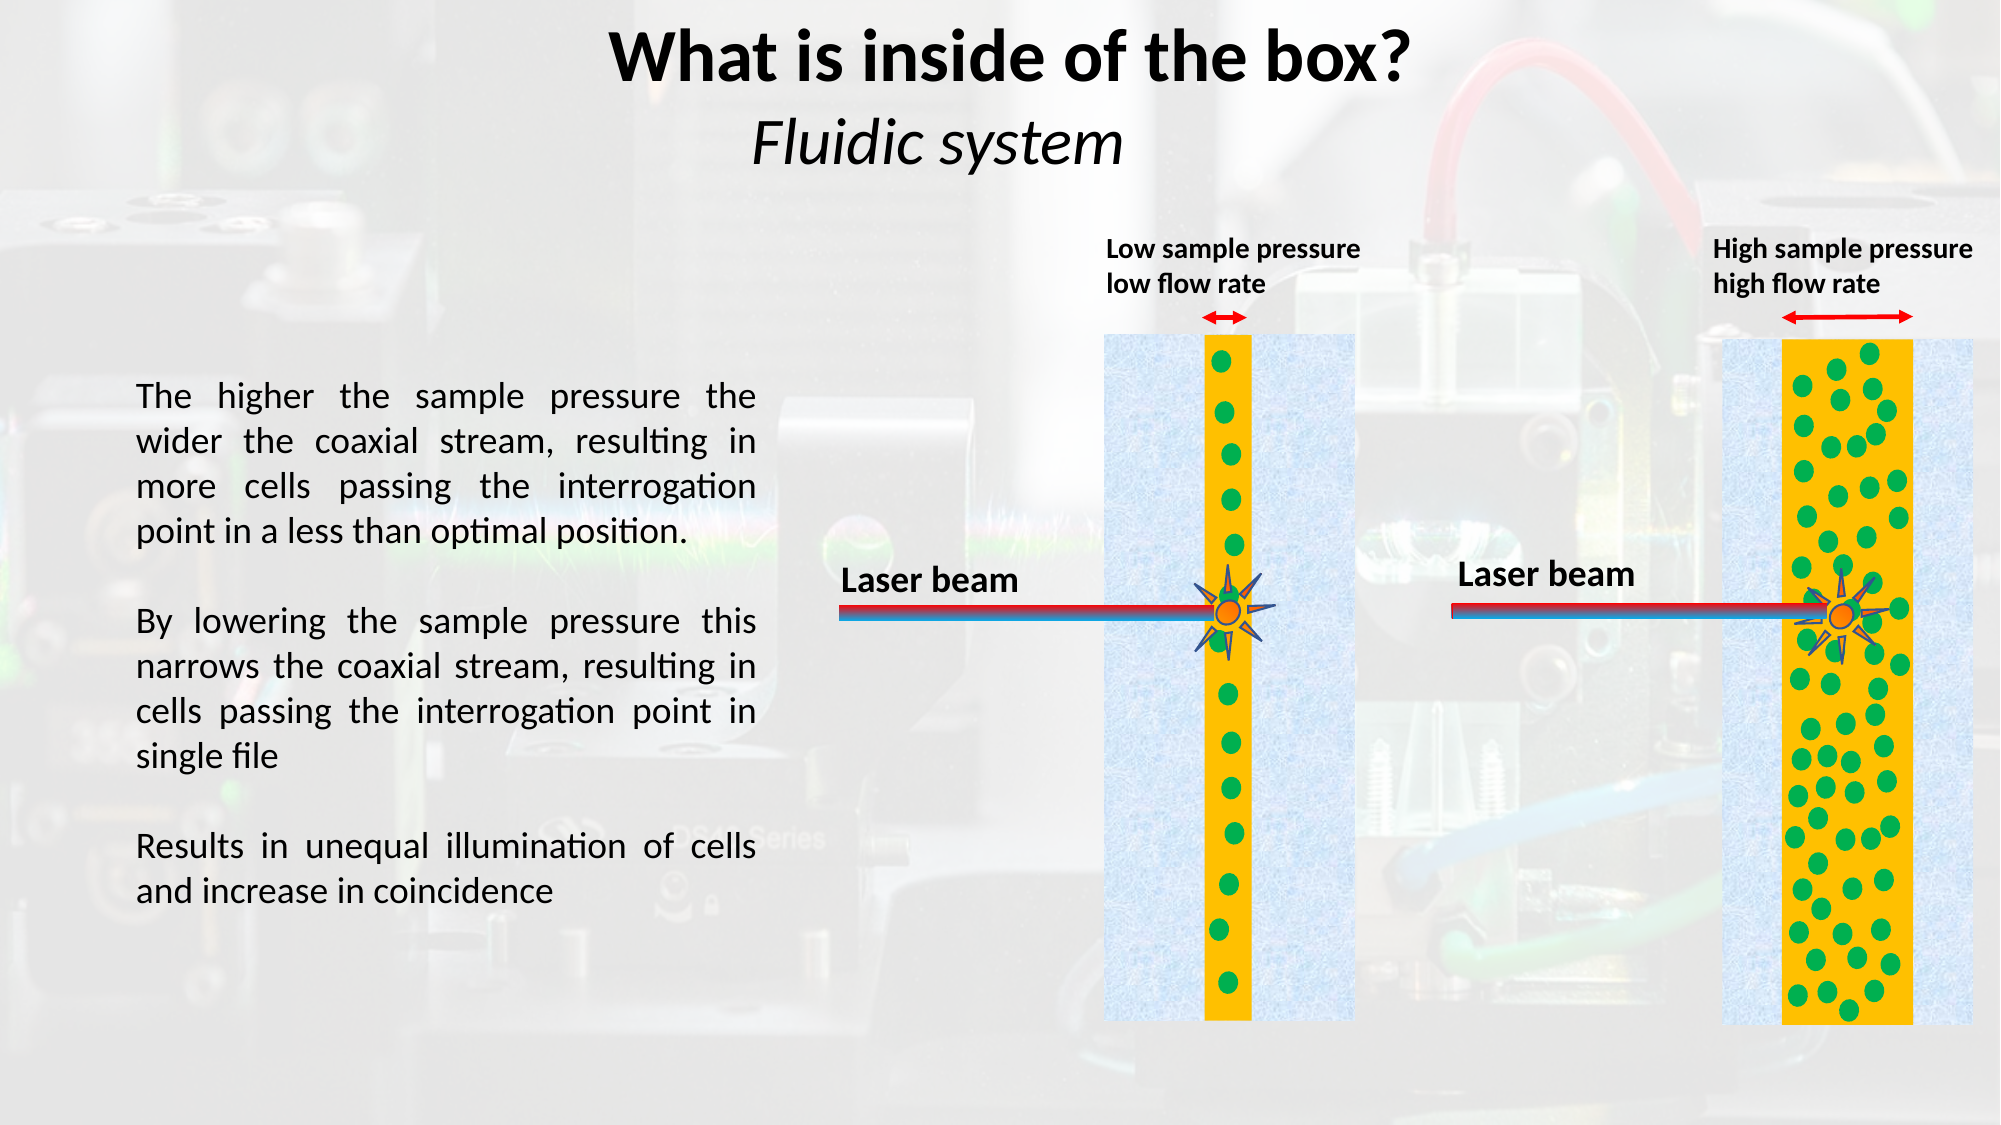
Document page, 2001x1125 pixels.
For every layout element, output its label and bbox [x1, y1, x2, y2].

text_box [839, 334, 1974, 1025]
picture [0, 0, 2000, 1125]
